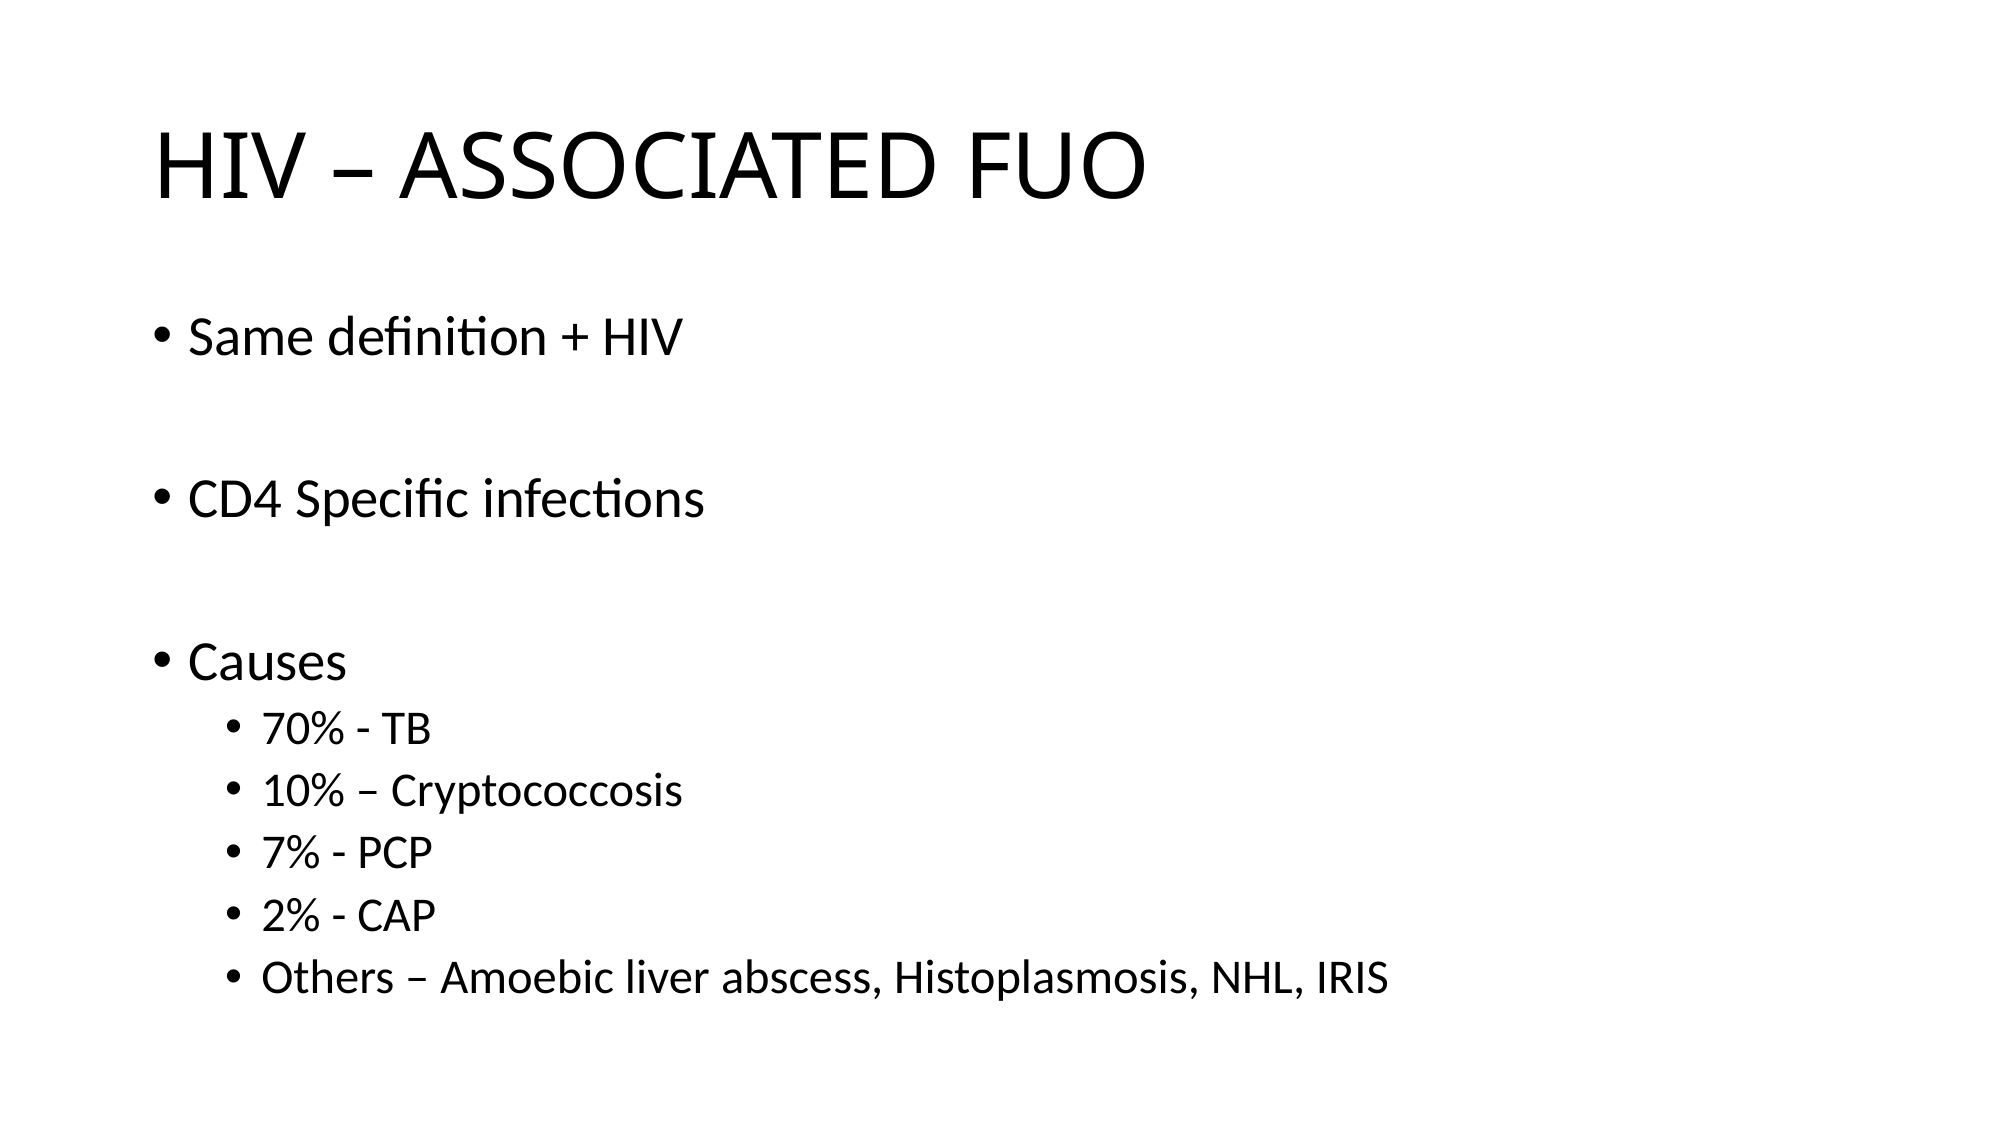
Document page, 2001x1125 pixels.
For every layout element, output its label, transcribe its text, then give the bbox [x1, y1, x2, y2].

title HIV – ASSOCIATED FUO [137, 59, 1863, 278]
list Same definition + HIV CD4 Specific infections Causes 70% - TB 10% – Cryptococcosis 7% - PCP 2% - CAP Others – Amoebic liver abscess, Histoplasmosis, NHL, IRIS [137, 299, 1863, 1014]
